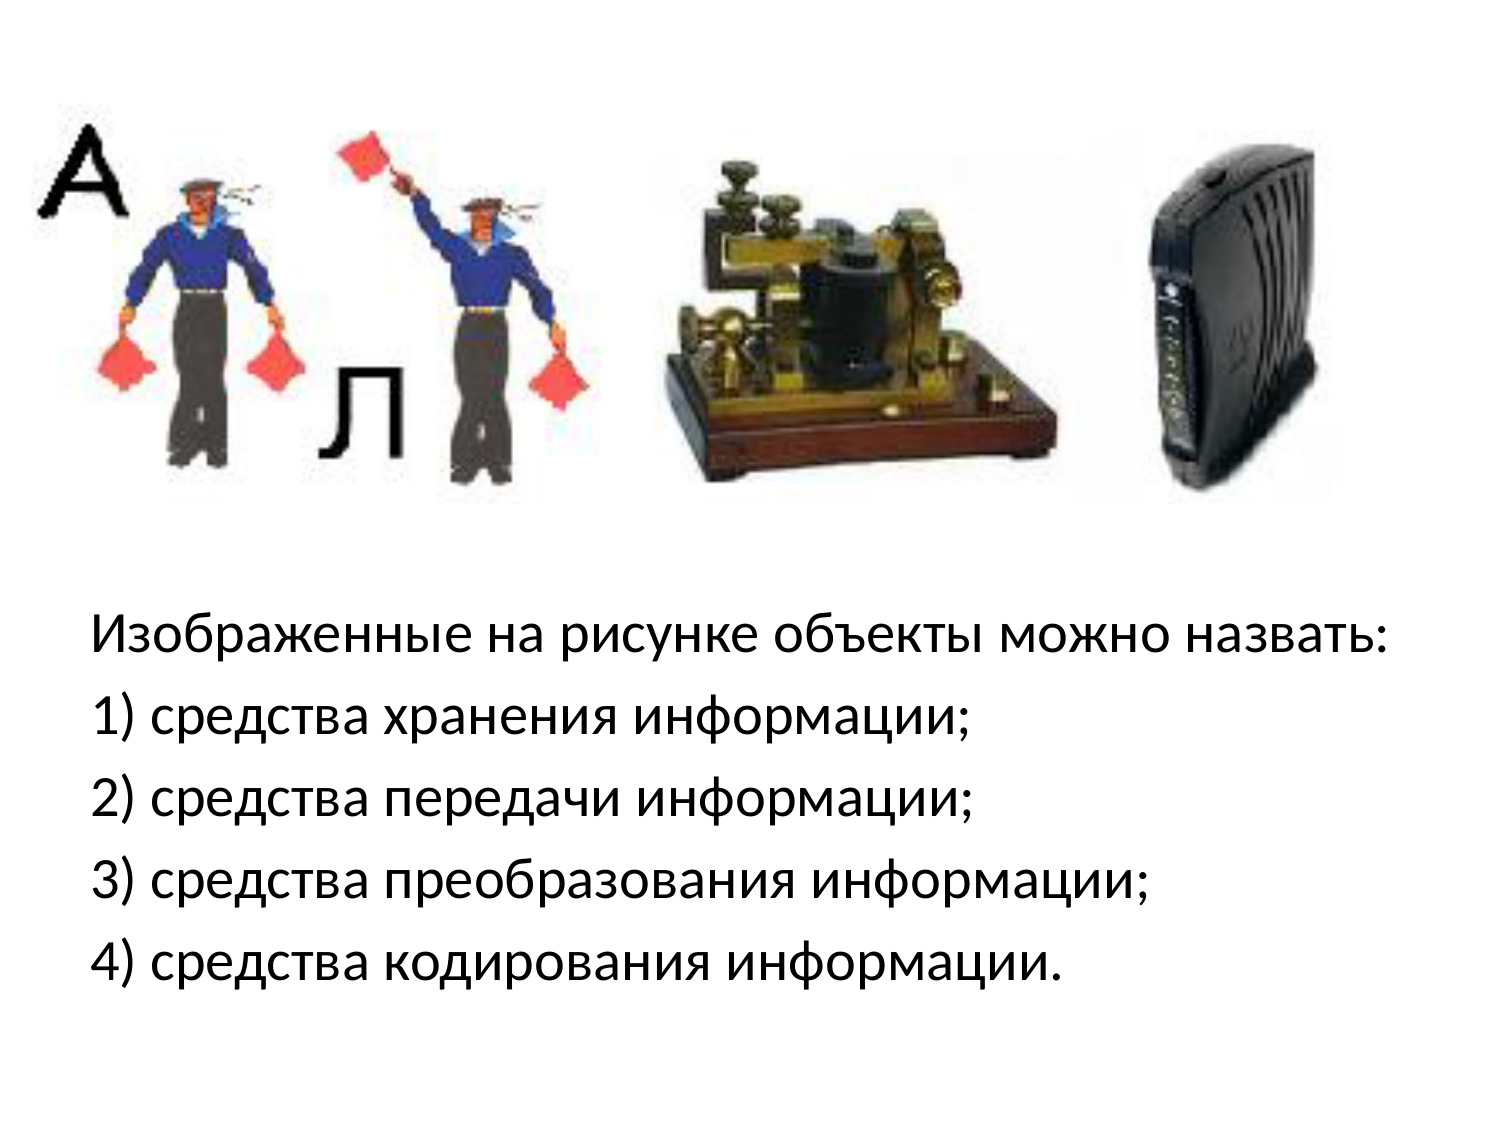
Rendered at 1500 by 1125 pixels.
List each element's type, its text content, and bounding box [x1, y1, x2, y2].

list Изображенные на рисунке объекты можно назвать: 1) средства хранения информации; 2) средства передачи информации; 3) средства преобразования информации; 4) средства кодирования информации. [75, 586, 1425, 1005]
picture [5, 77, 1353, 504]
